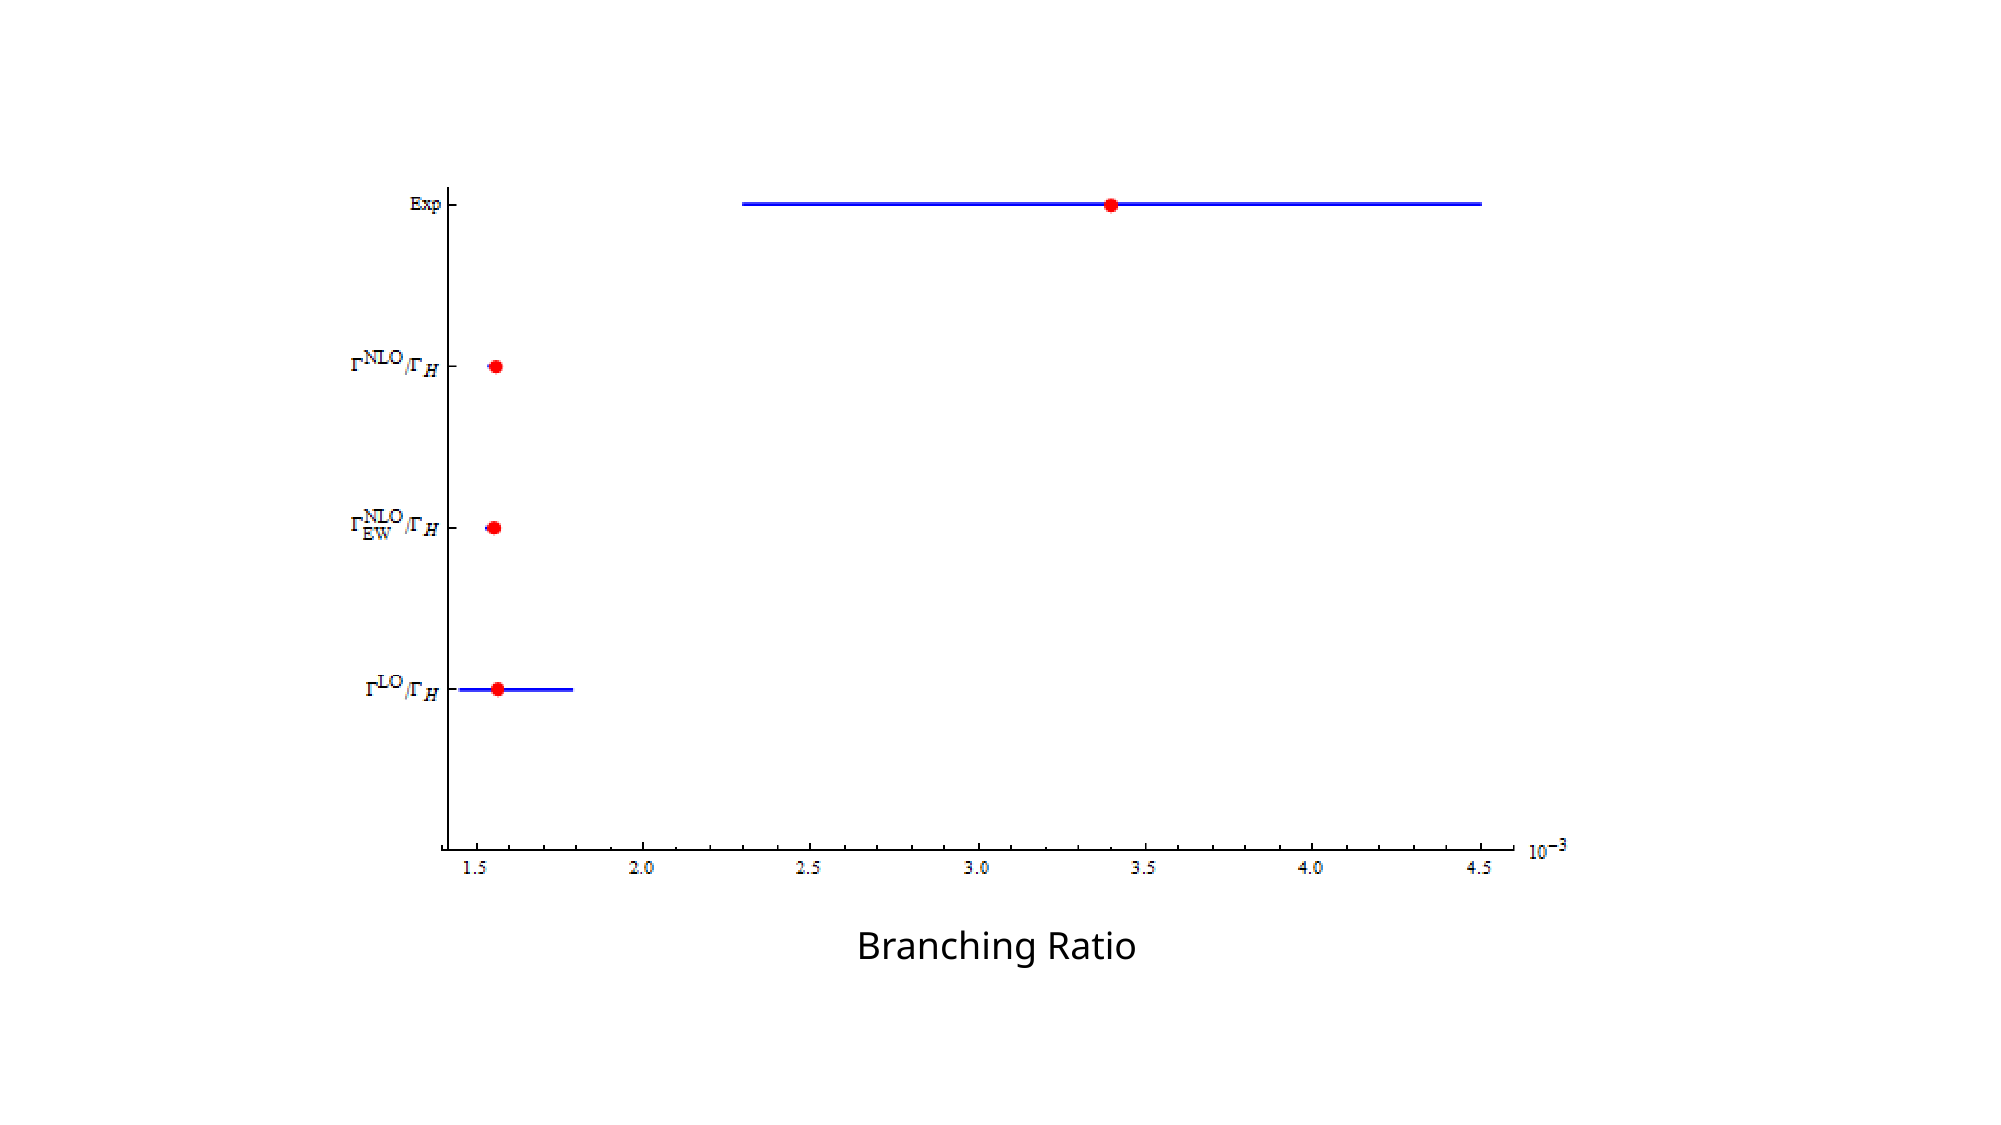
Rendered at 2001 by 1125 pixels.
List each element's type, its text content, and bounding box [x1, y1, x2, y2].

text_box Branching Ratio [841, 914, 1410, 975]
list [317, 175, 1584, 890]
